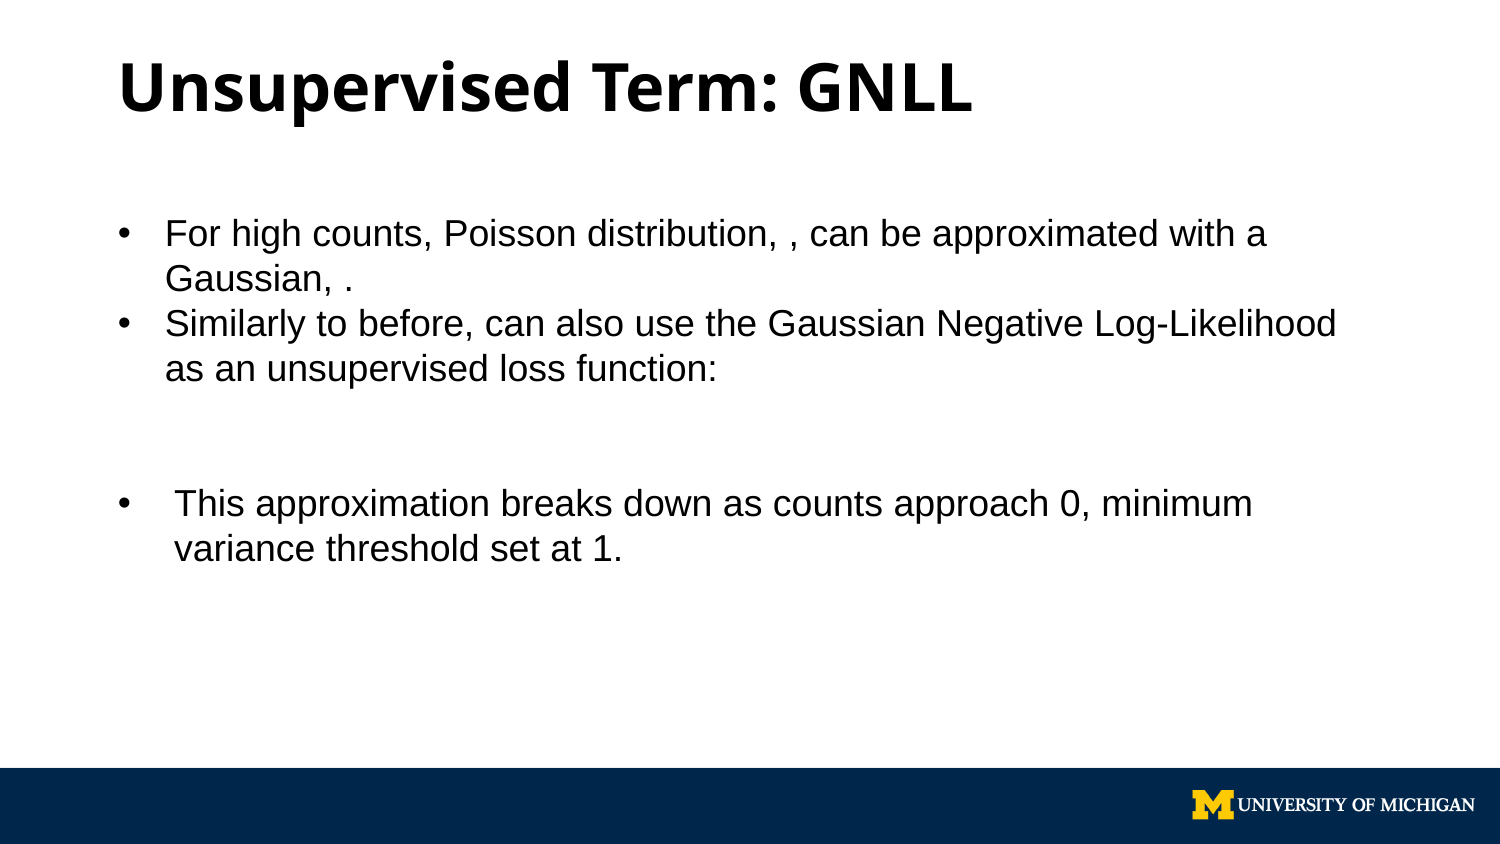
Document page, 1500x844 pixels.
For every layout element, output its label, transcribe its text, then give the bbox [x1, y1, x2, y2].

picture [0, 766, 1500, 844]
title Unsupervised Term: GNLL [103, 46, 1397, 135]
